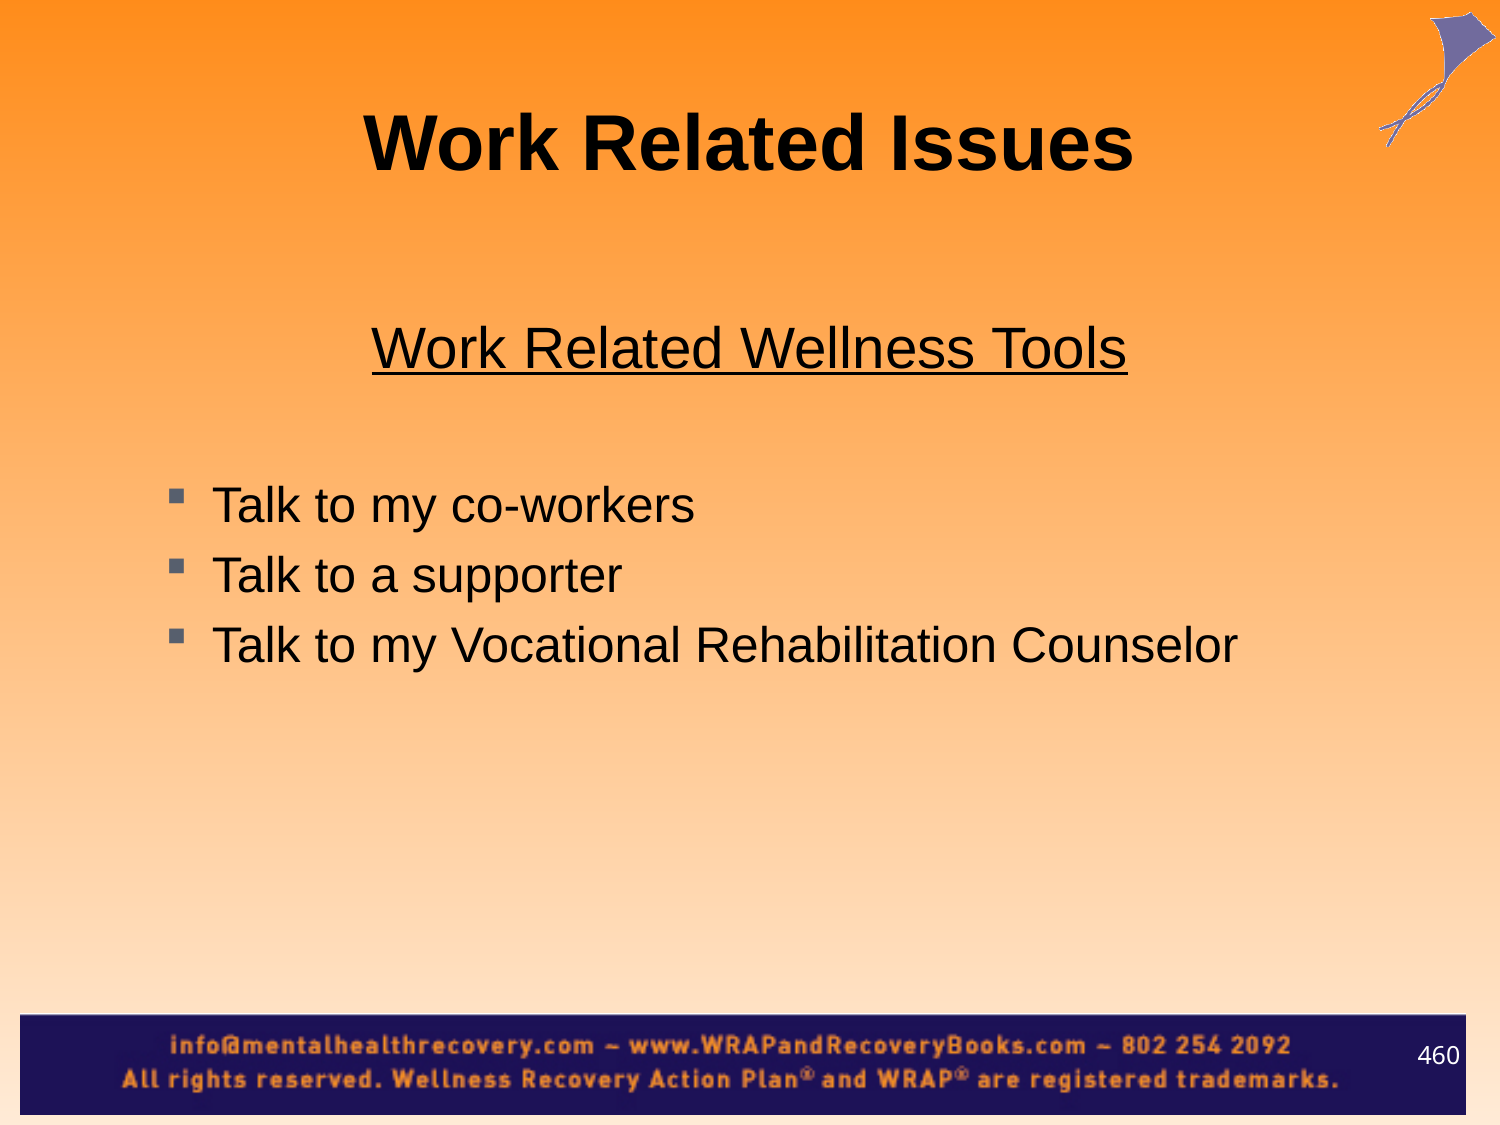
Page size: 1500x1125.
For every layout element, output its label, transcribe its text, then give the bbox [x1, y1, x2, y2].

text_box Work Related Issues [74, 45, 1425, 233]
text_box 460 [1275, 1024, 1475, 1085]
picture [20, 1013, 1466, 1115]
list Work Related Wellness Tools Talk to my co-workers Talk to a supporter Talk to my Vocational Rehabilitation Counselor [74, 302, 1426, 801]
picture [1379, 12, 1496, 147]
